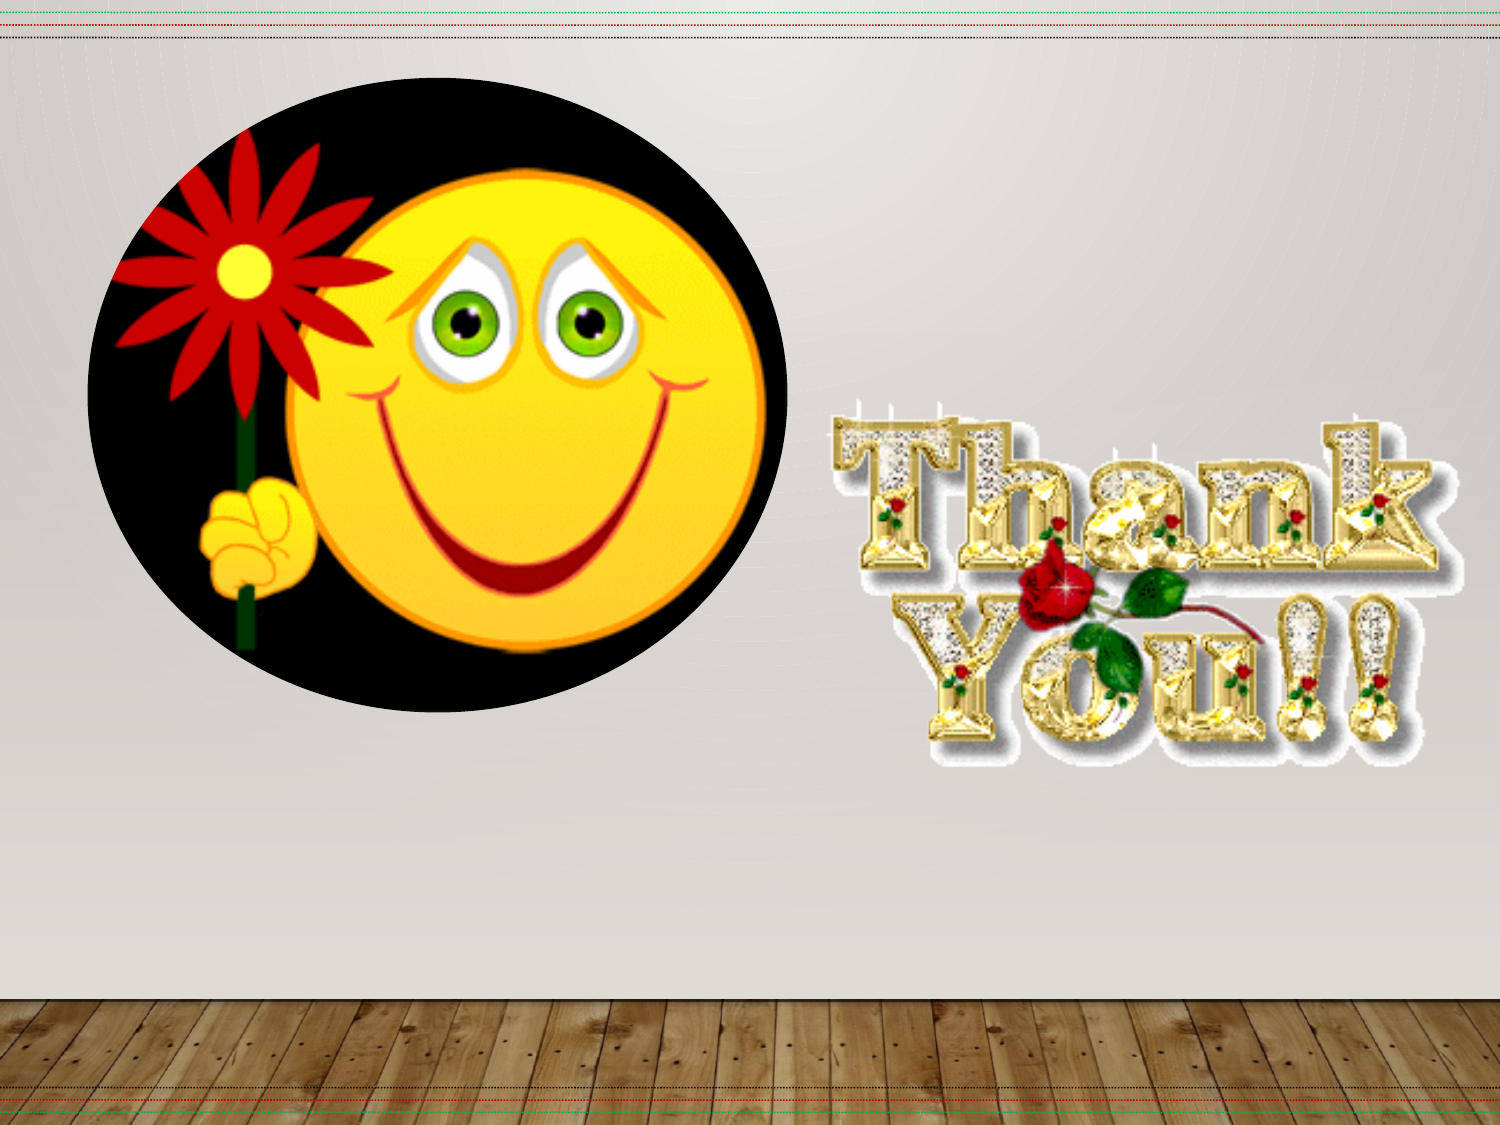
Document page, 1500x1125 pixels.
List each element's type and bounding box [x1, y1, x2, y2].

picture [87, 77, 1488, 802]
picture [0, 999, 1500, 1125]
